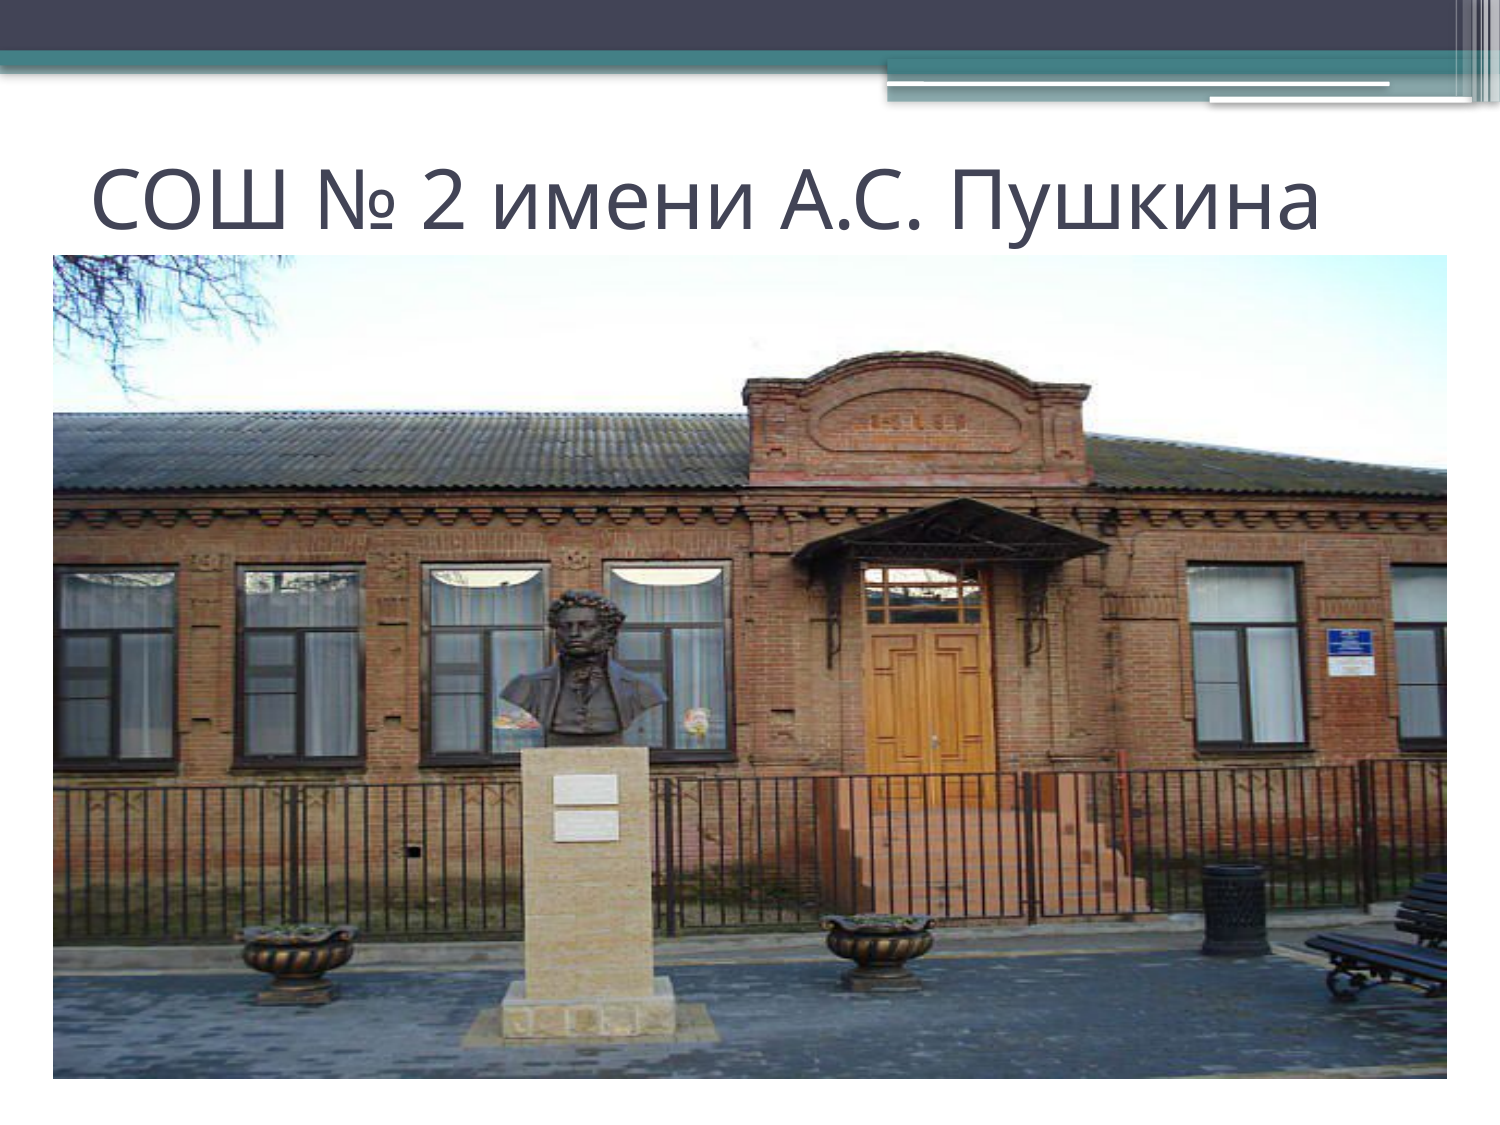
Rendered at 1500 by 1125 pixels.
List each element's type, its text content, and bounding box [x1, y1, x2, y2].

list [52, 255, 1448, 1079]
title СОШ № 2 имени А.С. Пушкина [75, 113, 1425, 252]
